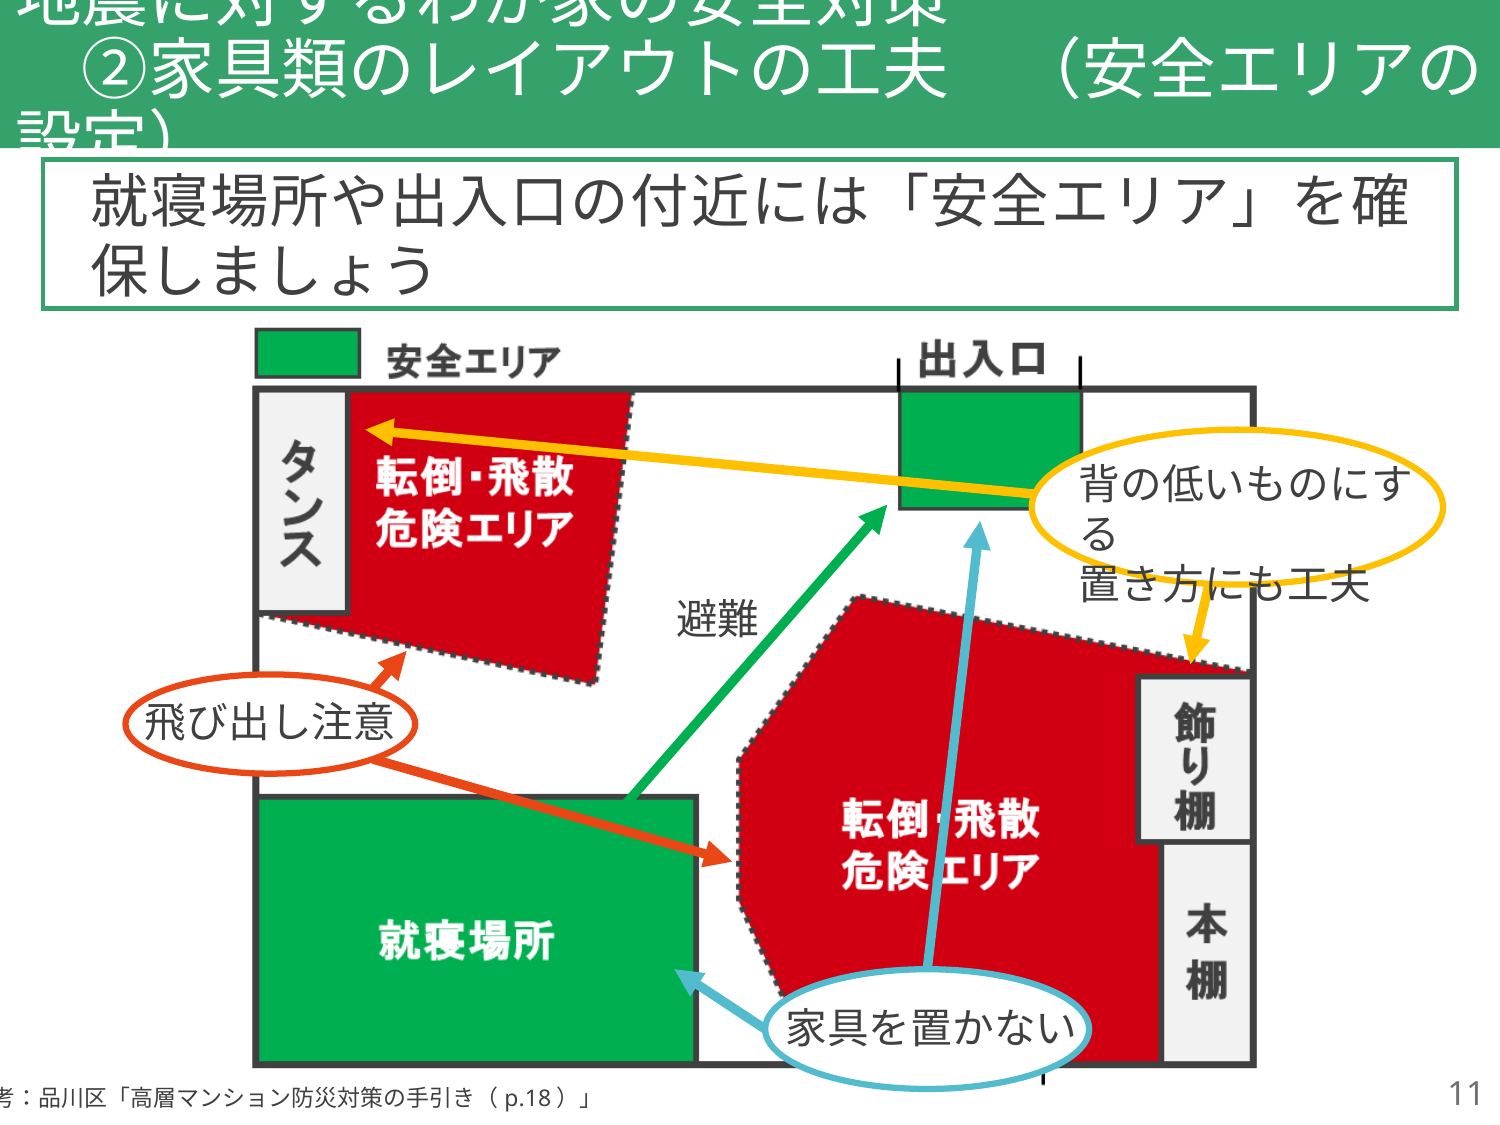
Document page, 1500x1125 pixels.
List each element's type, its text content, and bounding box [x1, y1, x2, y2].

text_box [365, 429, 1145, 505]
picture [242, 314, 1258, 1090]
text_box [674, 969, 766, 1030]
text_box [152, 754, 242, 774]
slide_number 11 [1162, 1065, 1500, 1125]
text_box [124, 710, 130, 738]
text_box [167, 674, 242, 688]
text_box 飛び出し注意 [130, 688, 242, 754]
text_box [927, 521, 981, 970]
text_box [1258, 428, 1380, 450]
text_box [372, 759, 733, 862]
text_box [551, 504, 888, 890]
text_box 参考：品川区「高層マンション防災対策の手引き（p.18）」 [0, 1075, 618, 1119]
text_box 就寝場所や出入口の付近には「安全エリア」を確保しましょう [42, 158, 1458, 309]
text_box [372, 650, 407, 689]
text_box 背の低いものにする 置き方にも工夫 [1258, 450, 1468, 616]
title 地震に対するわが家の安全対策 ②家具類のレイアウトの工夫 （安全エリアの設定） [0, 0, 1500, 149]
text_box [1190, 527, 1223, 665]
